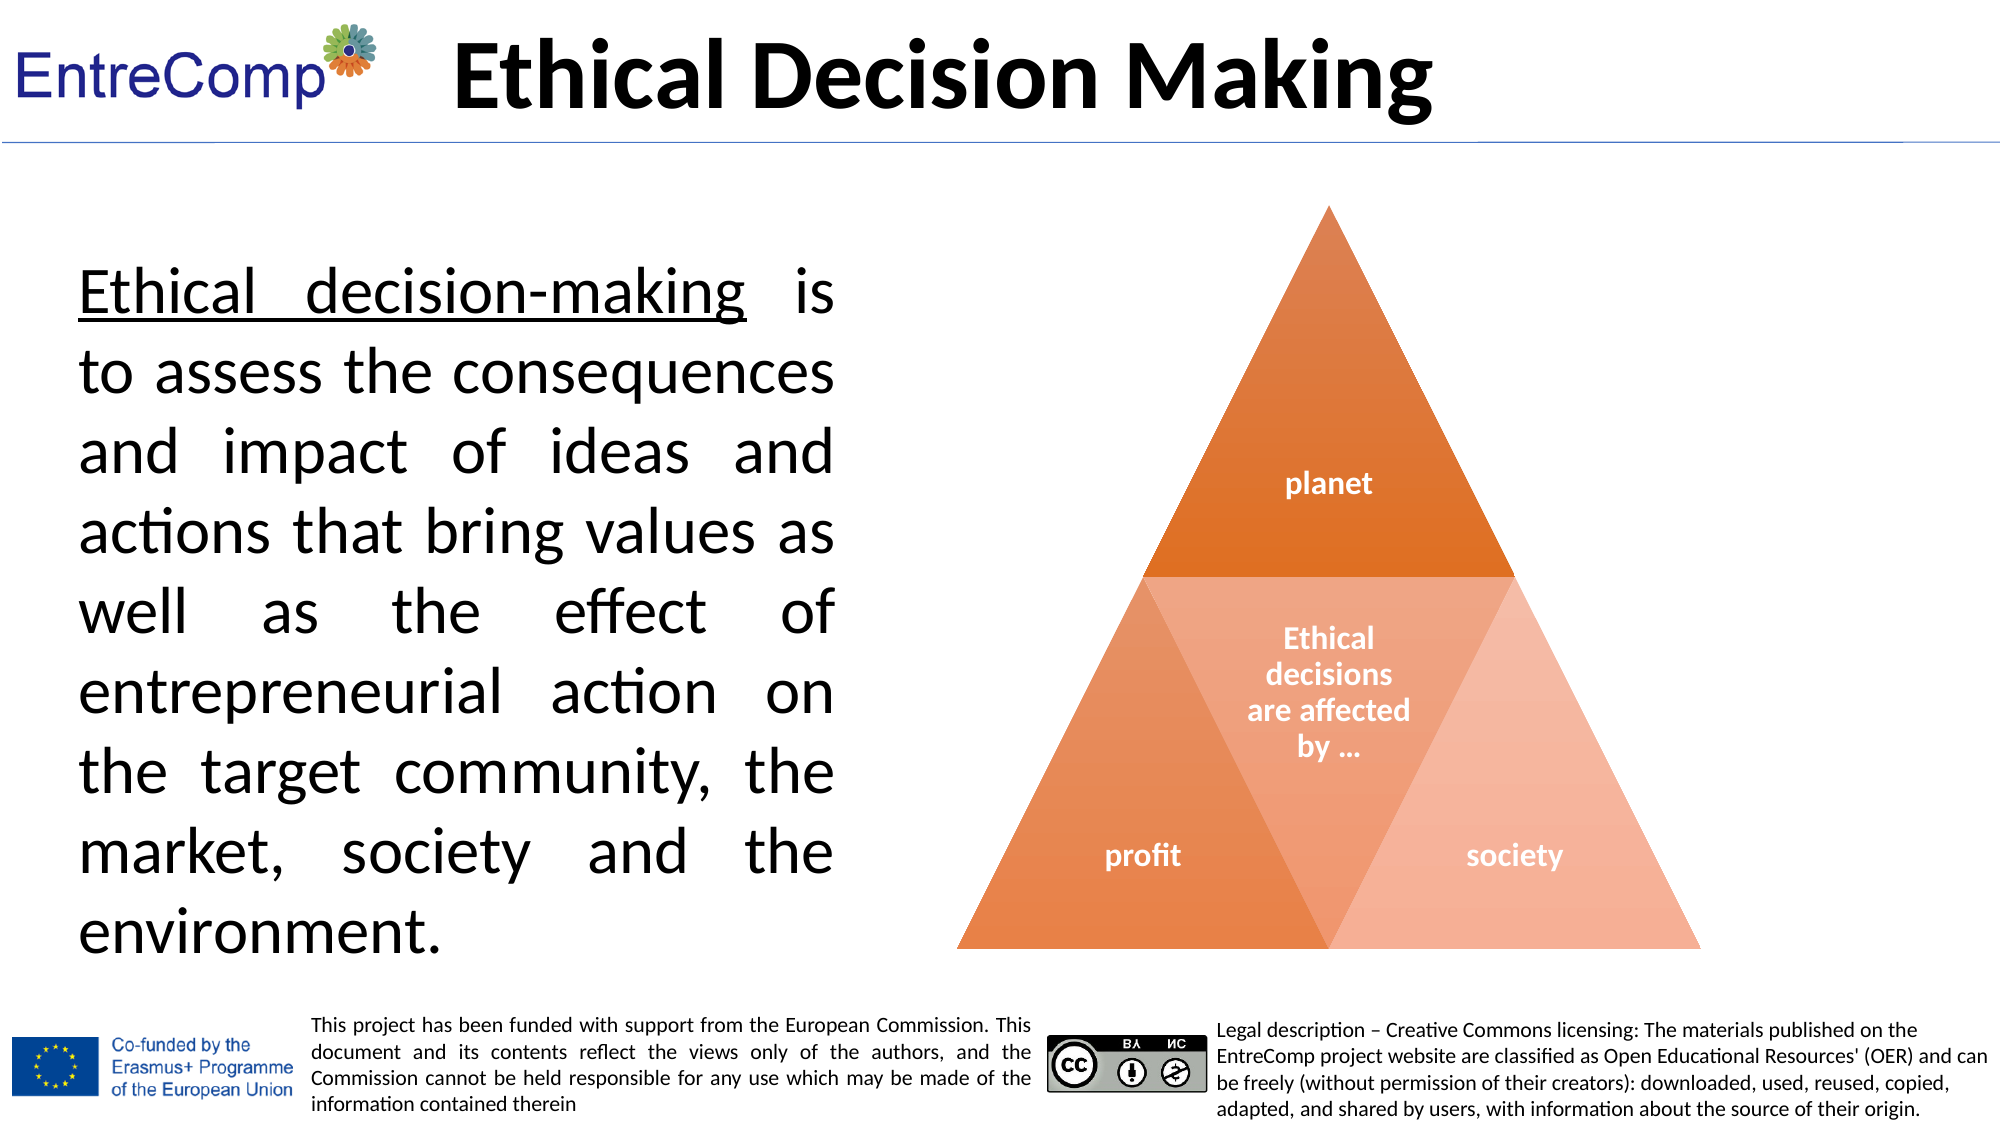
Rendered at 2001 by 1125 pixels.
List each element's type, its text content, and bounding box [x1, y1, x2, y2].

text_box Legal description – Creative Commons licensing: The materials published on the EntreComp project website are classified as Open Educational Resources' (OER) and can be freely (without permission of their creators): downloaded, used, reused, copied, adapted, and shared by users, with information about the source of their origin. [1201, 1008, 2000, 1125]
picture [11, 1033, 300, 1100]
picture [11, 18, 381, 122]
text_box Ethical decision-making is to assess the consequences and impact of ideas and actions that bring values as well as the effect of entrepreneurial action on the target community, the market, society and the environment. [63, 239, 851, 1033]
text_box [658, 205, 2000, 949]
text_box Ethical Decision Making [438, 1, 1966, 137]
text_box This project has been funded with support from the European Commission. This document and its contents reflect the views only of the authors, and the Commission cannot be held responsible for any use which may be made of the information contained therein​ [296, 1003, 1048, 1124]
picture [1047, 1035, 1208, 1093]
